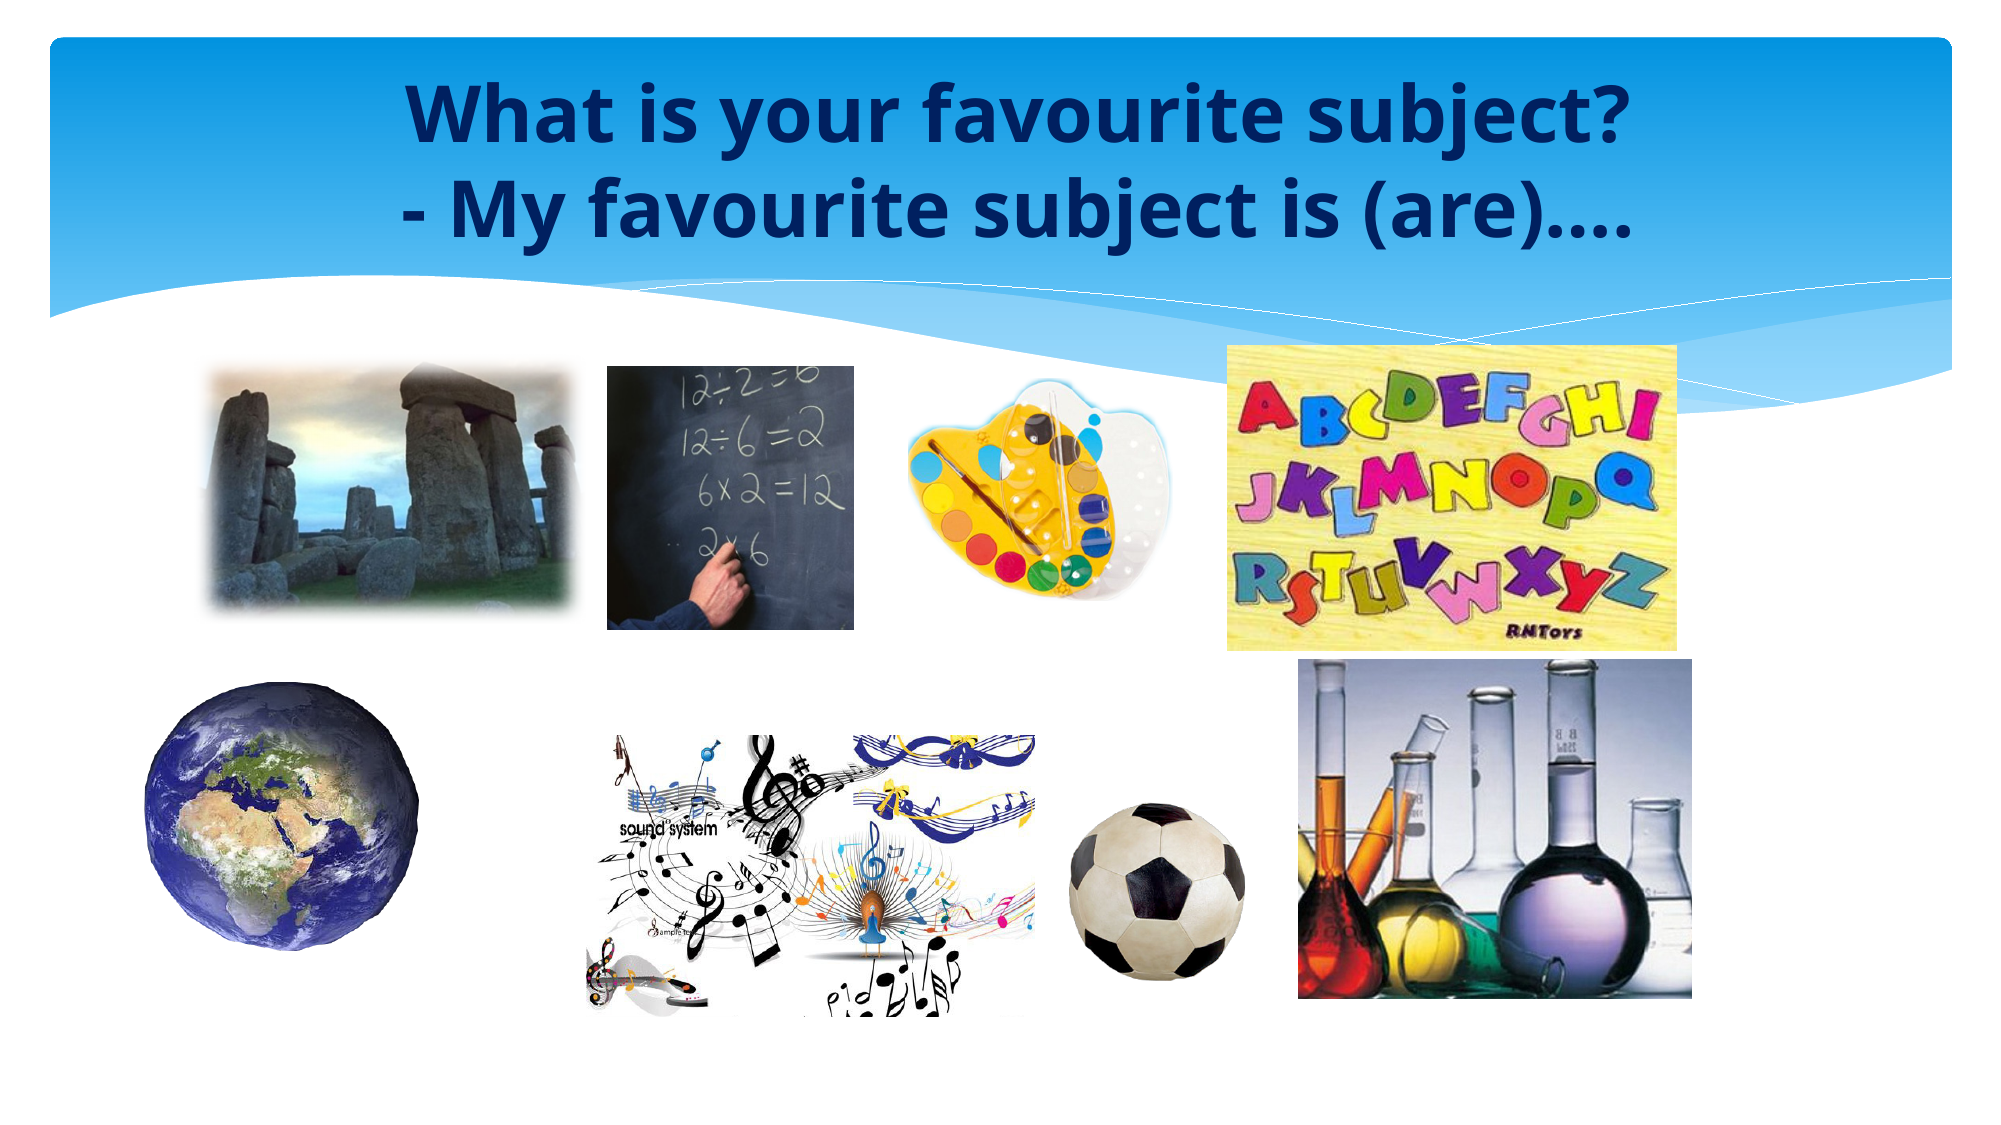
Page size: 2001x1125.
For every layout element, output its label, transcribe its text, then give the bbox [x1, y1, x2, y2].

title What is your favourite subject? - My favourite subject is (are)…. [137, 55, 1900, 261]
picture [908, 378, 1179, 601]
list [1062, 801, 1251, 983]
picture [586, 734, 1036, 1017]
picture [607, 366, 855, 630]
picture [1298, 658, 1692, 1000]
picture [1227, 345, 1677, 651]
picture [138, 680, 422, 951]
picture [194, 354, 587, 625]
